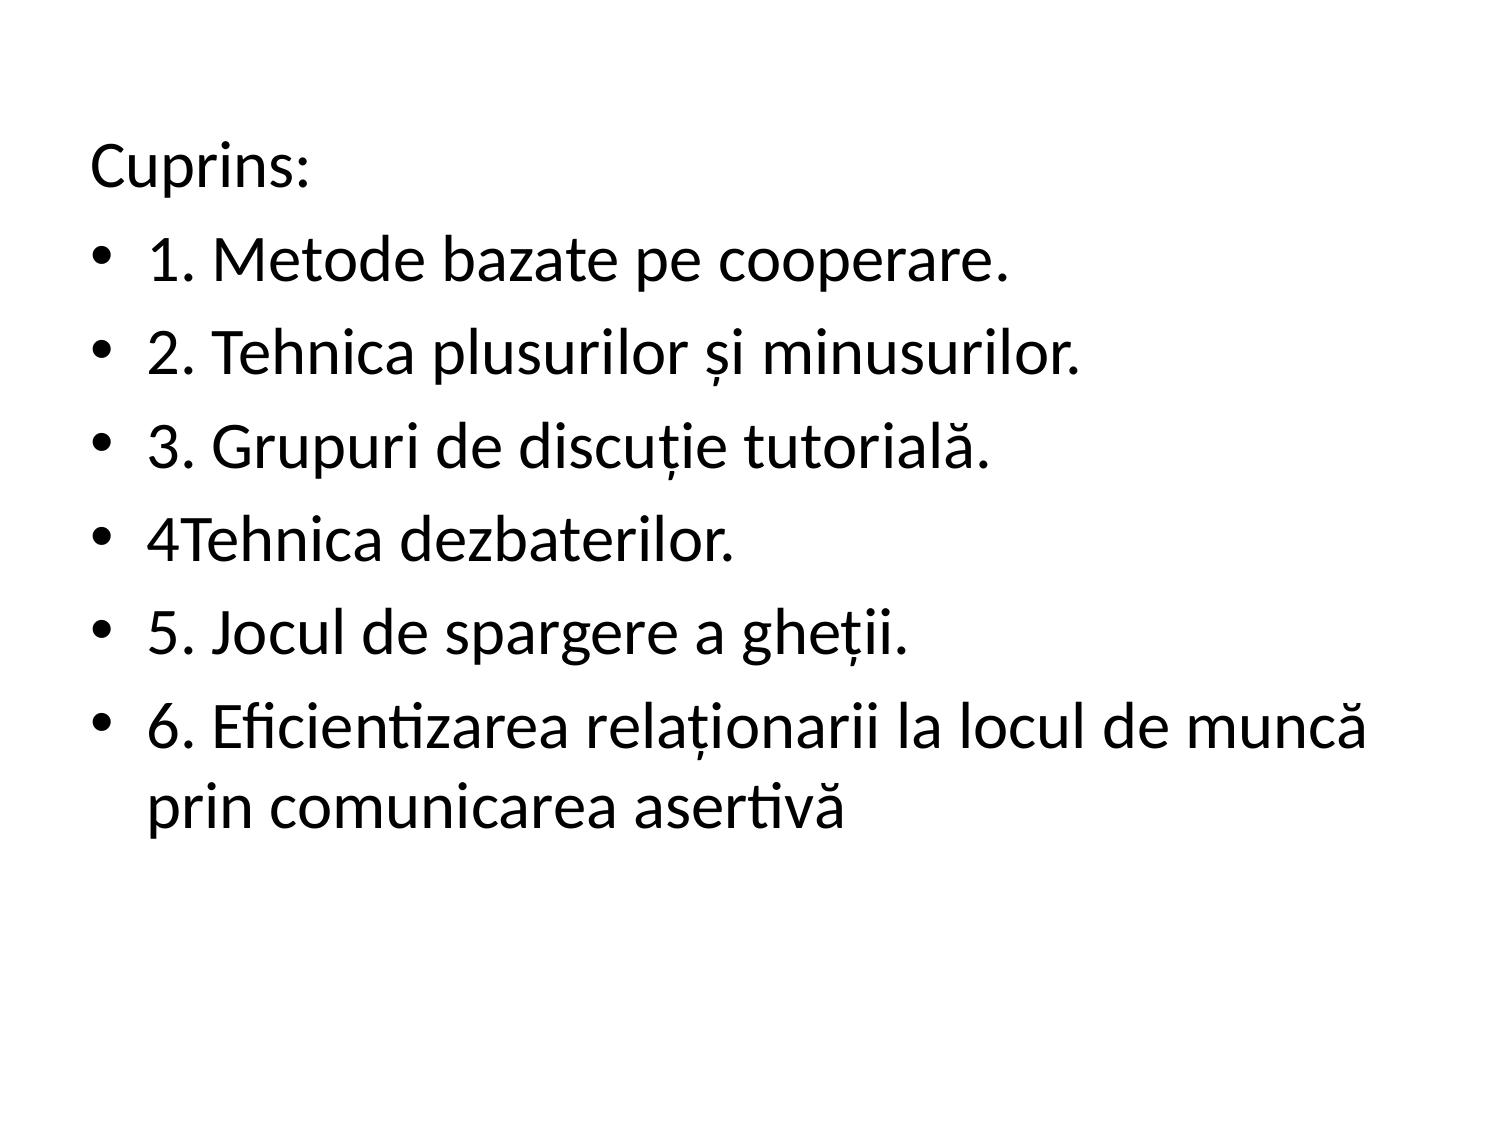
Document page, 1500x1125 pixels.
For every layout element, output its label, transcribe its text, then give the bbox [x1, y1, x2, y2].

list Cuprins: 1. Metode bazate pe cooperare. 2. Tehnica plusurilor și minusurilor. 3. Grupuri de discuție tutorială. 4Tehnica dezbaterilor. 5. Jocul de spargere a gheții. 6. Eficientizarea relaționarii la locul de muncă prin comunicarea asertivă [75, 113, 1425, 1005]
